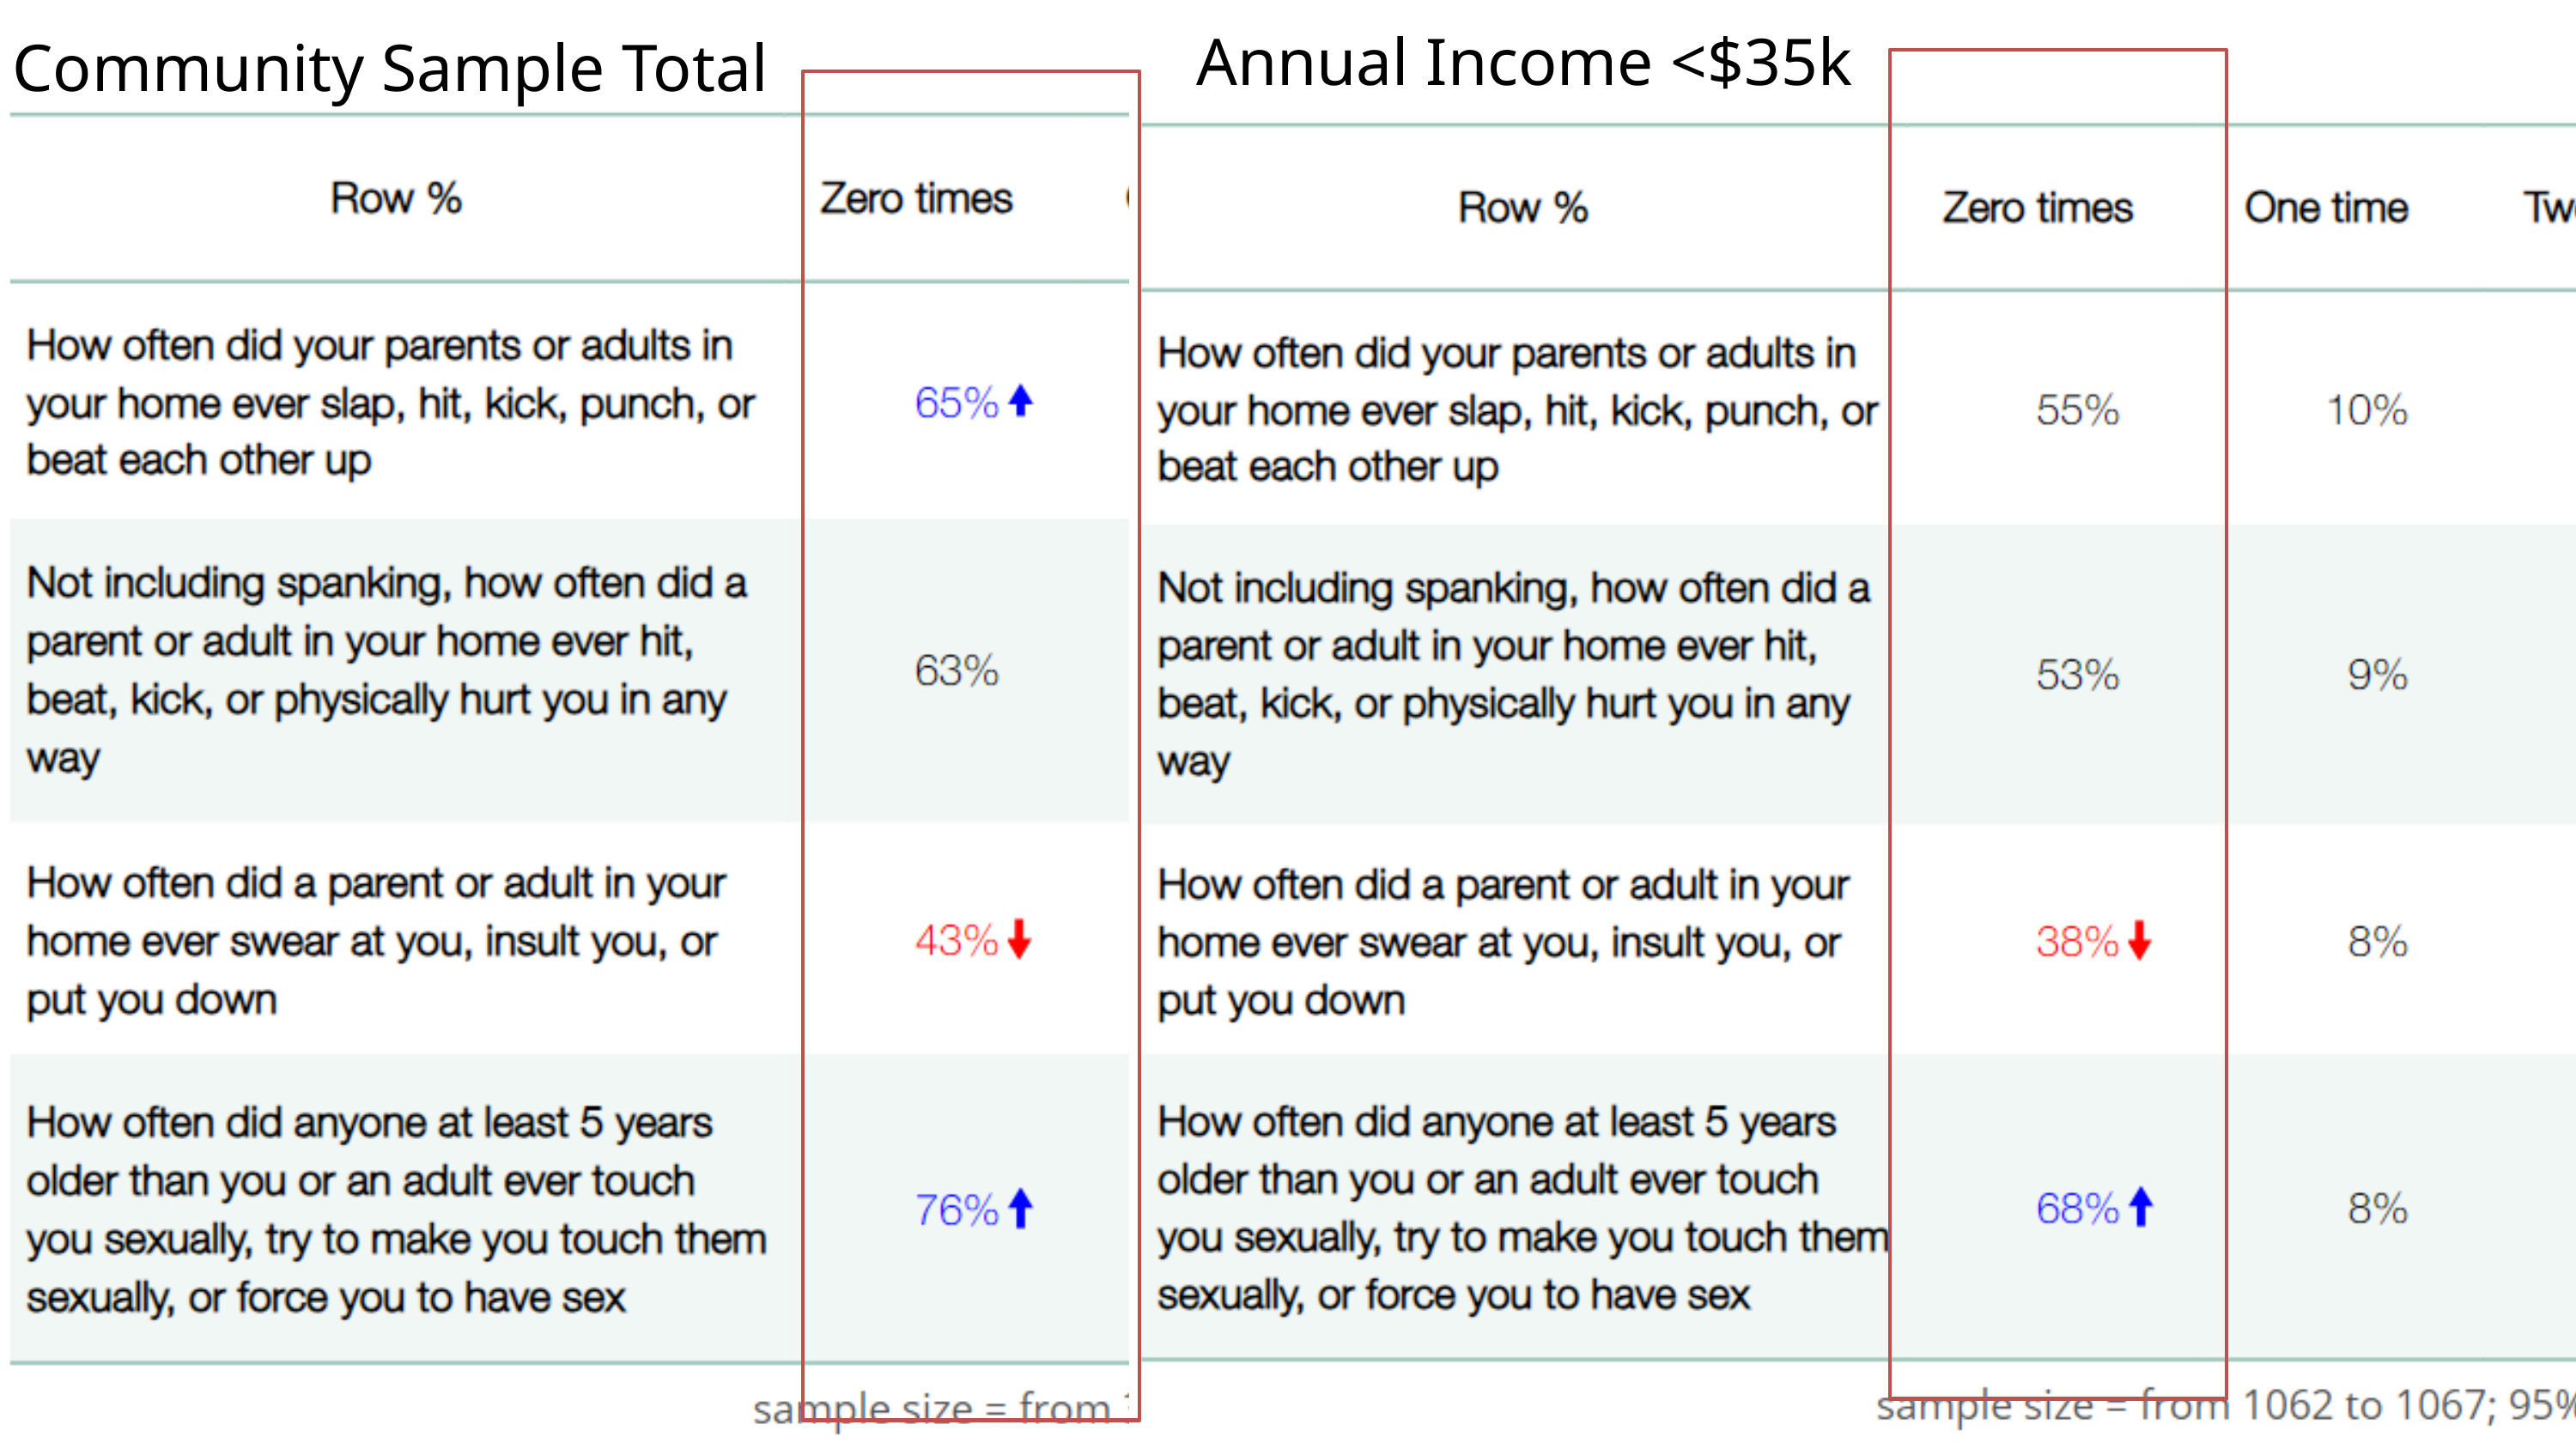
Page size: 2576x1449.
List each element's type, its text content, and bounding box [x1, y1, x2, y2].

text_box [1888, 48, 2228, 84]
text_box Community Sample Total [0, 20, 782, 85]
picture [0, 88, 2576, 1446]
text_box [801, 70, 1141, 84]
text_box Annual Income <$35k [1183, 14, 1866, 84]
